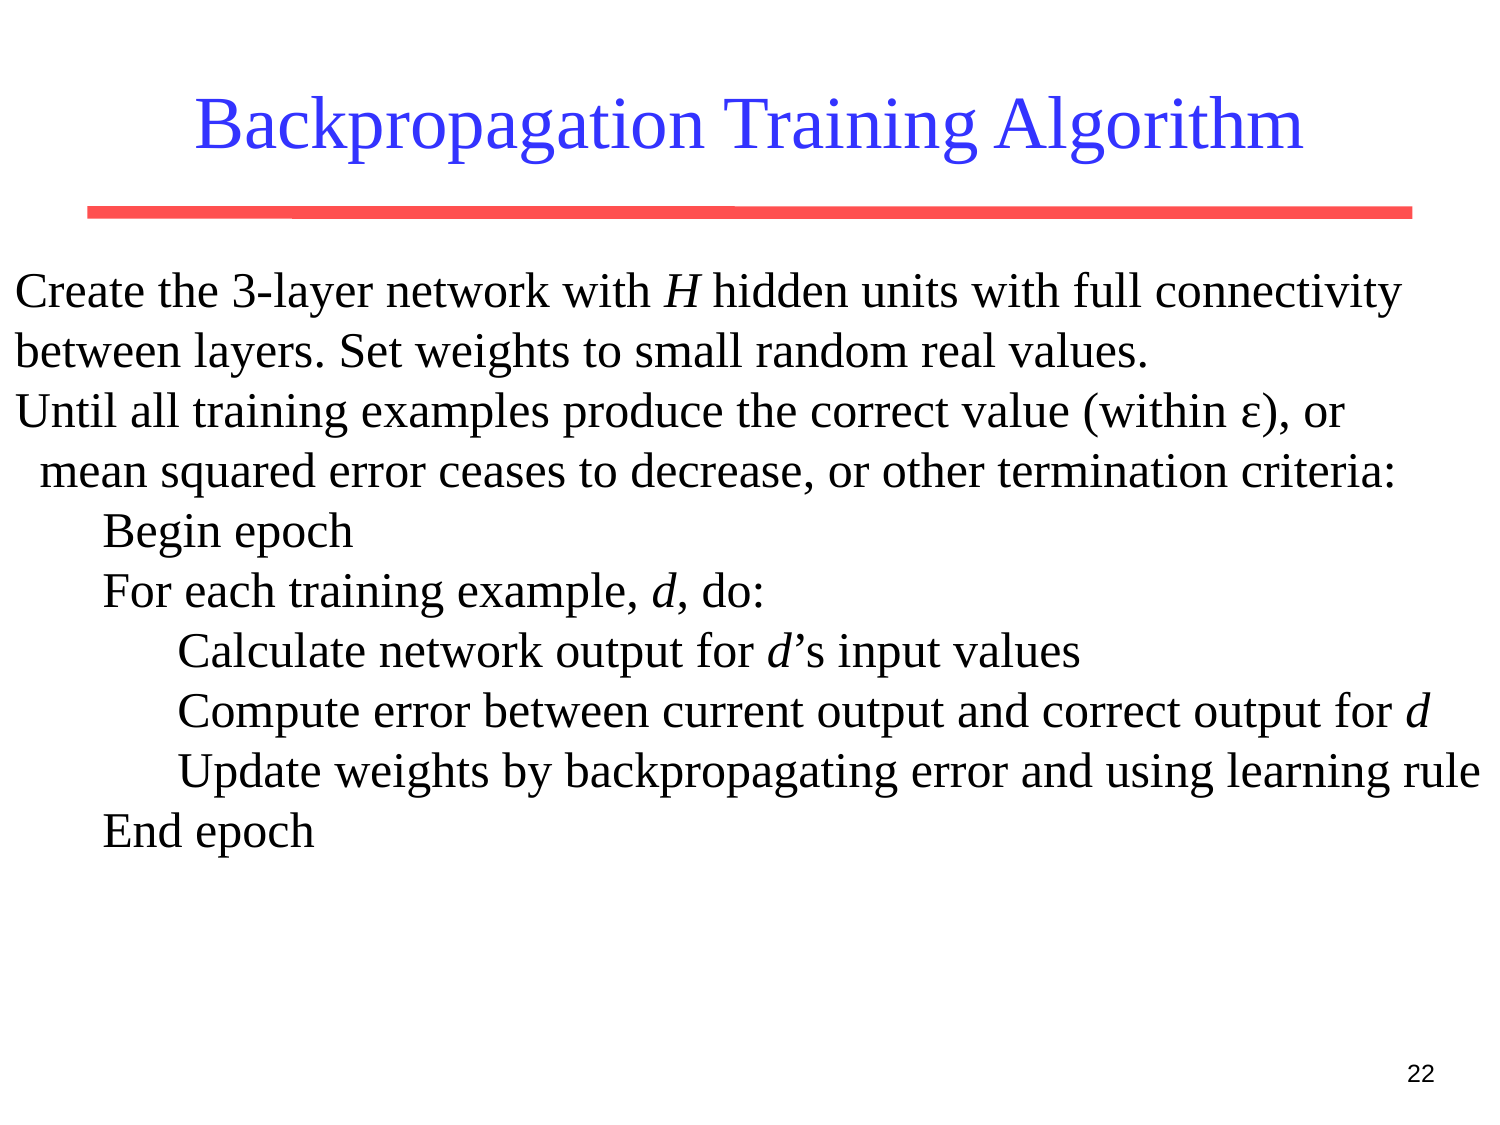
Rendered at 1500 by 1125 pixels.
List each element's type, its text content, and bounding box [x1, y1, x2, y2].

title Backpropagation Training Algorithm [112, 37, 1388, 201]
slide_number 22 [1137, 1049, 1451, 1125]
text_box Create the 3-layer network with H hidden units with full connectivity between layers. Set weights to small random real values. Until all training examples produce the correct value (within ε), or mean squared error ceases to decrease, or other termination criteria: Begin epoch For each training example, d, do: Calculate network output for d’s input values Compute error between current output and correct output for d Update weights by backpropagating error and using learning rule End epoch [0, 250, 1500, 926]
